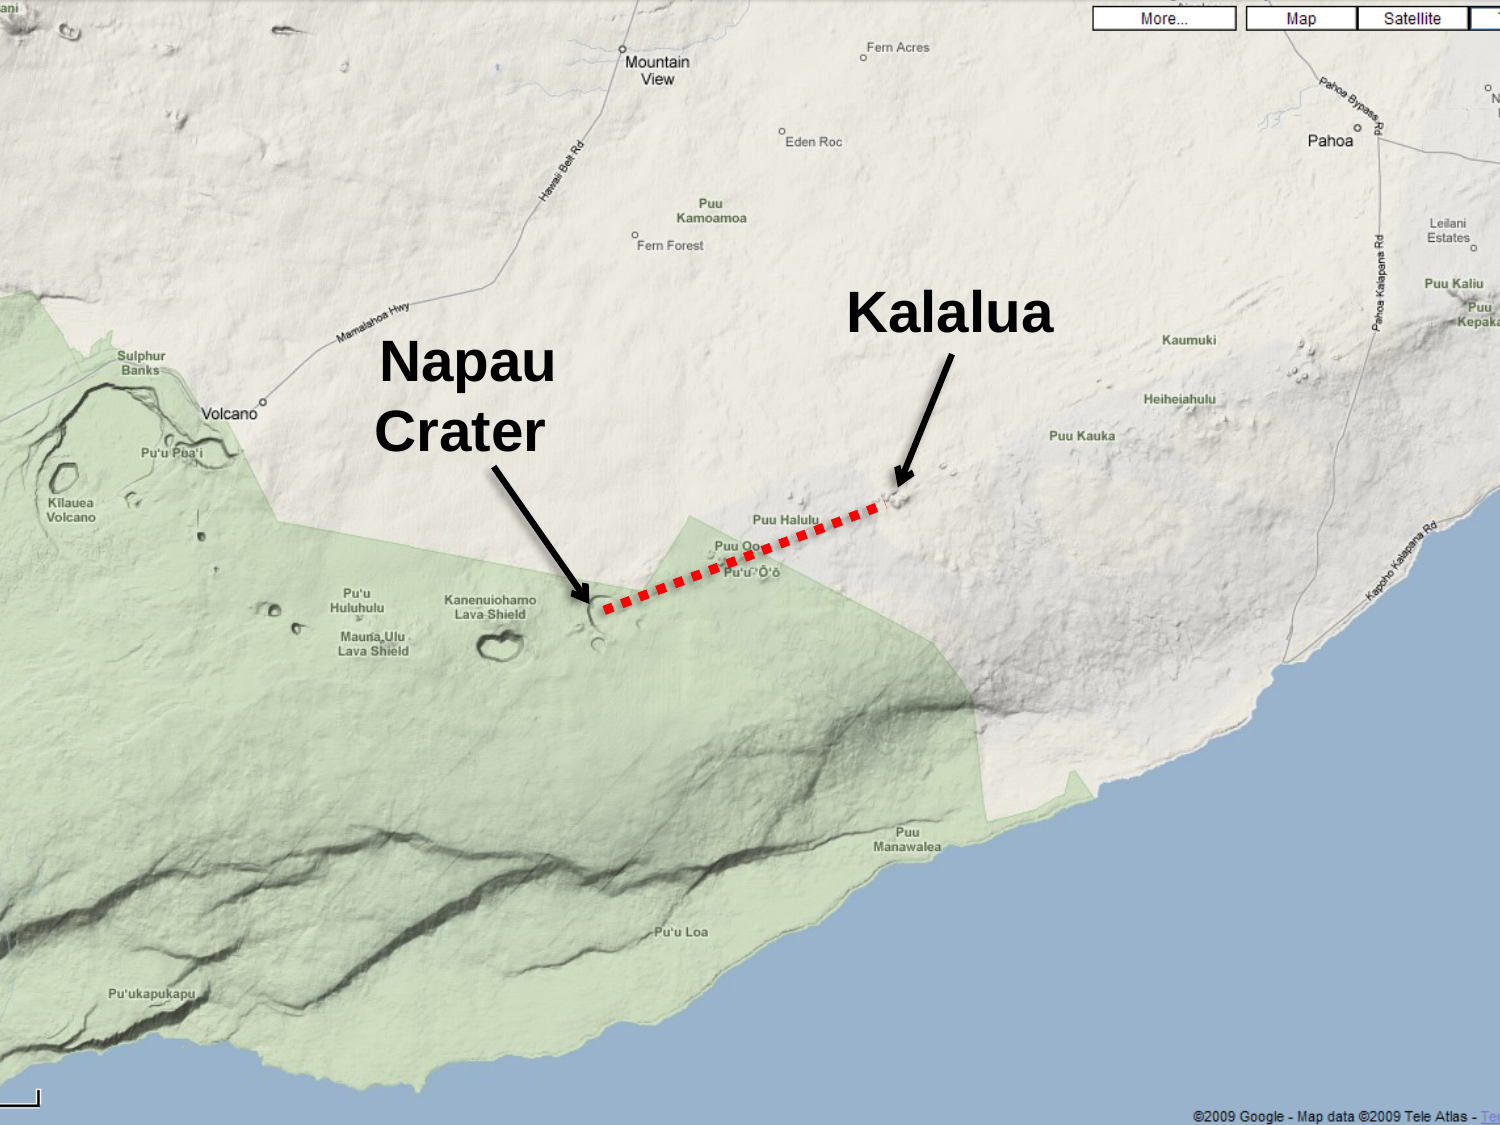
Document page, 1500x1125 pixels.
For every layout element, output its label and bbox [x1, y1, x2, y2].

text_box [603, 503, 886, 611]
text_box [472, 487, 611, 584]
picture [0, 0, 1500, 1125]
text_box [857, 393, 992, 449]
